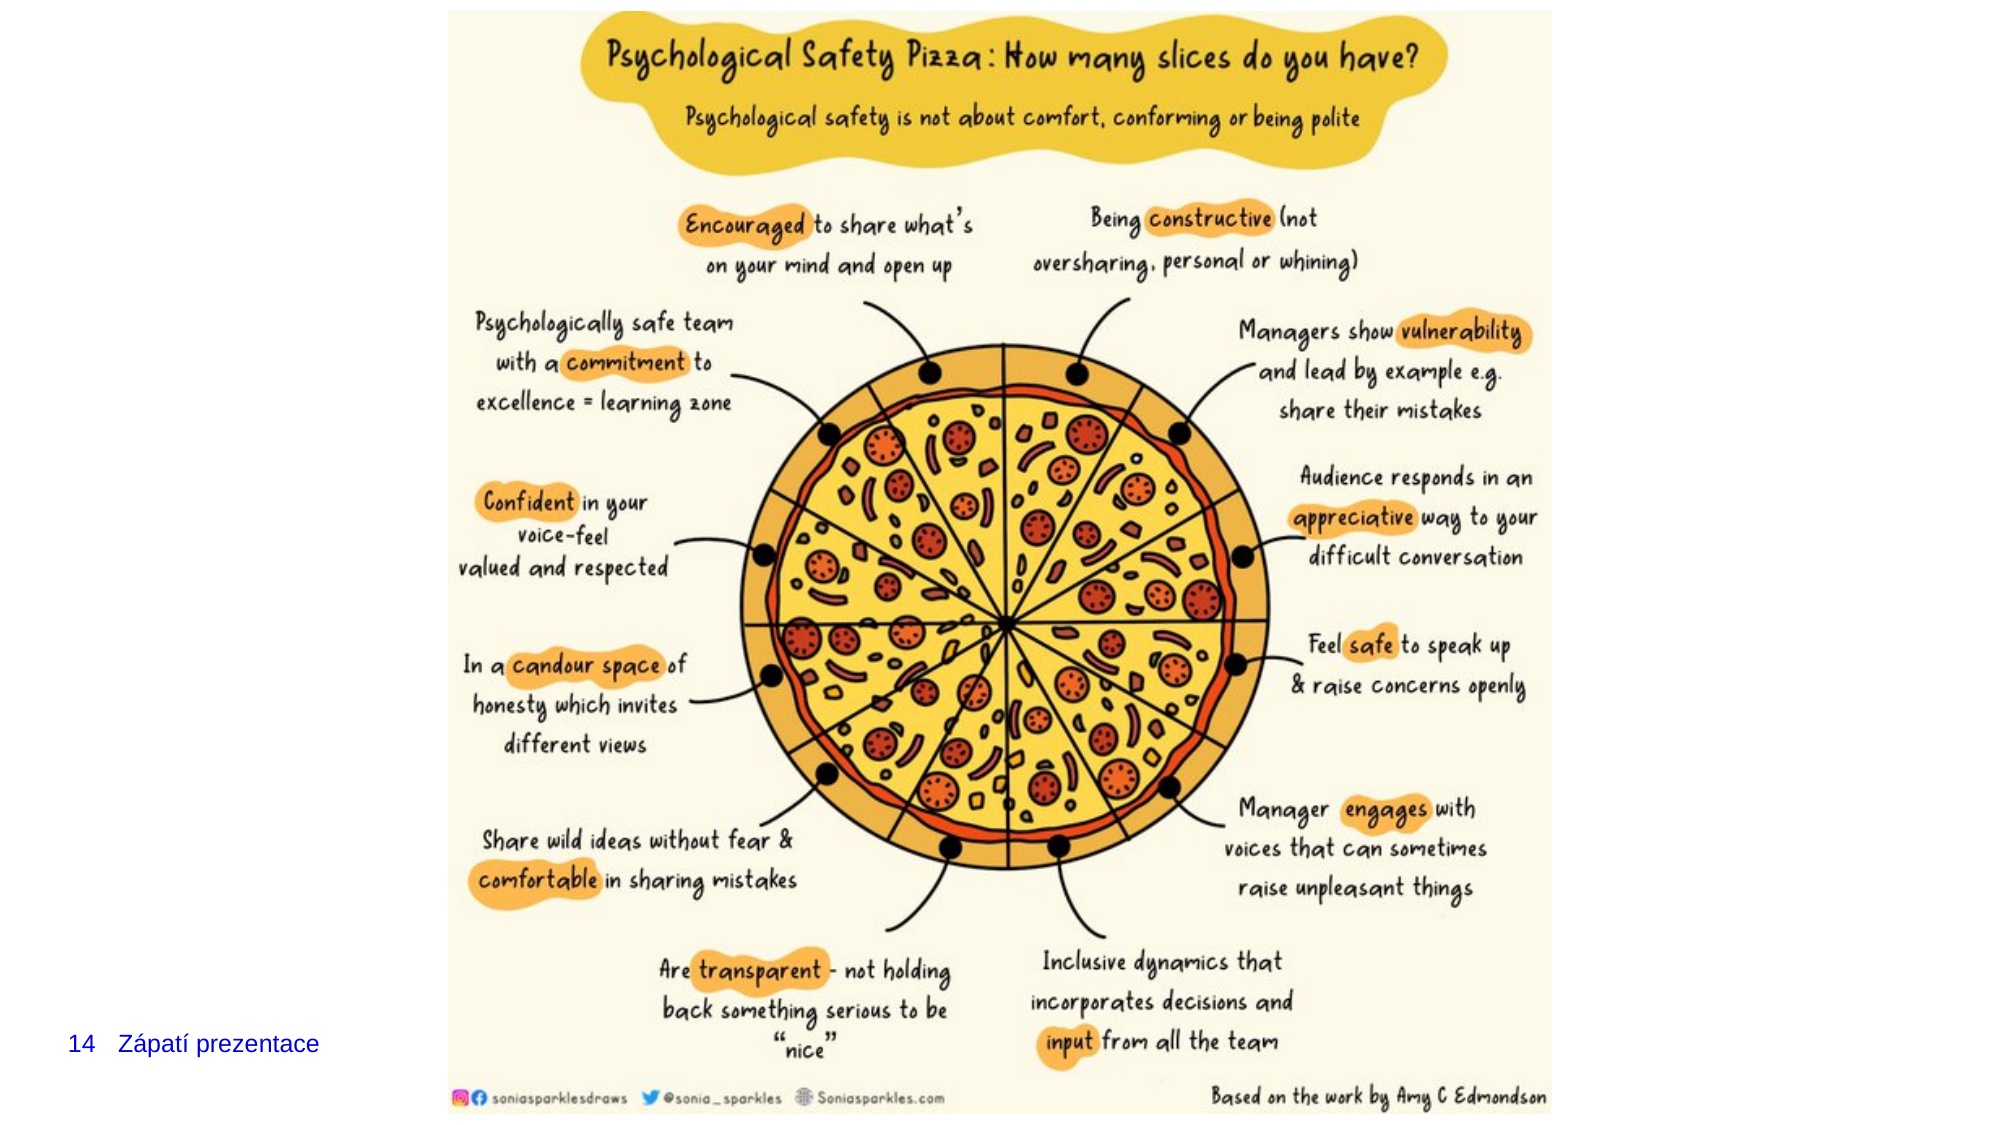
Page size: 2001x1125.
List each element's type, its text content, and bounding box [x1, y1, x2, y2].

footer Zápatí prezentace [118, 1021, 443, 1063]
picture [448, 10, 1552, 1115]
slide_number 14 [67, 1021, 110, 1063]
